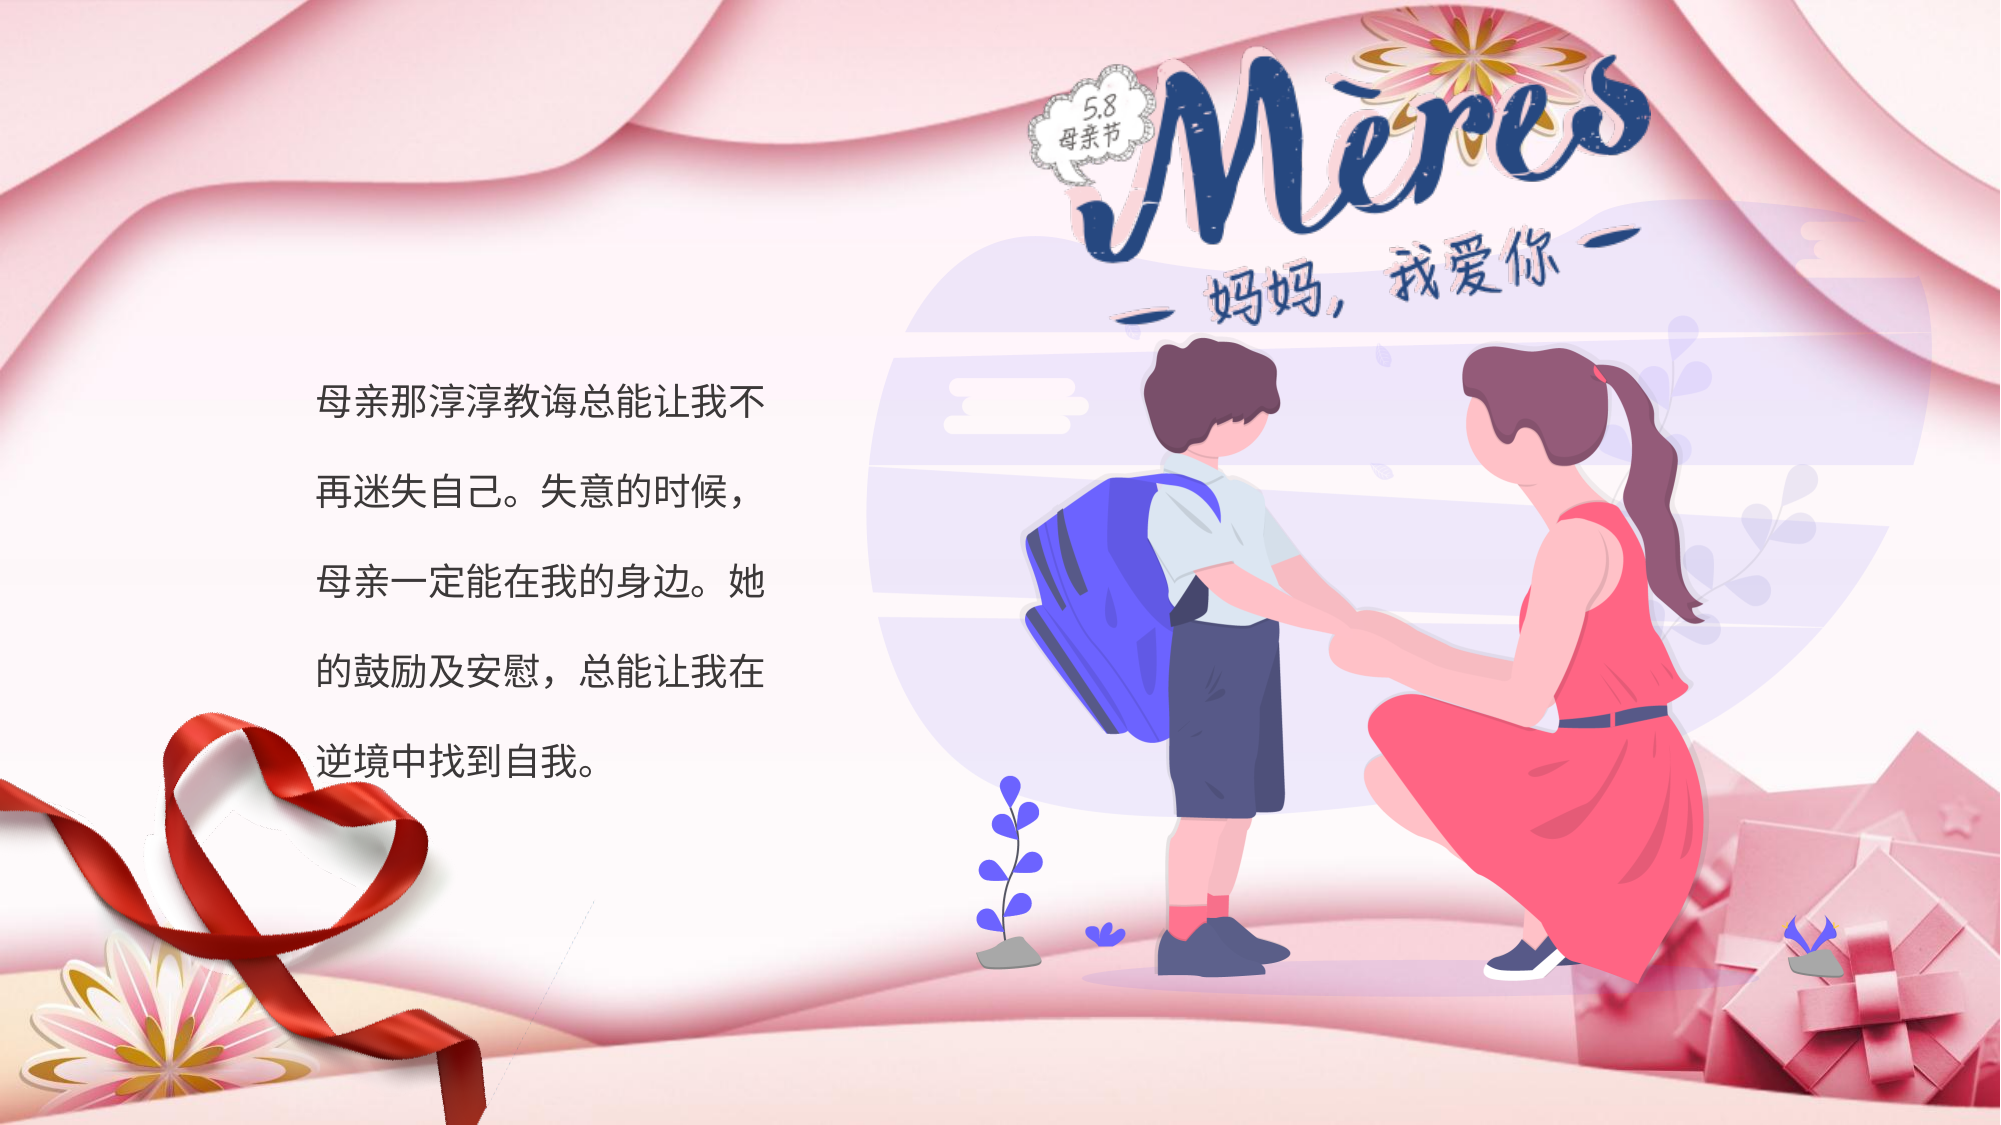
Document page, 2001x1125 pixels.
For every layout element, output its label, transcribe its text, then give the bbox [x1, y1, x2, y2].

picture [0, 0, 2000, 1125]
text_box 母亲那淳淳教诲总能让我不再迷失自己。失意的时候，母亲一定能在我的身边。她的鼓励及安慰，总能让我在逆境中找到自我。 [300, 325, 786, 948]
